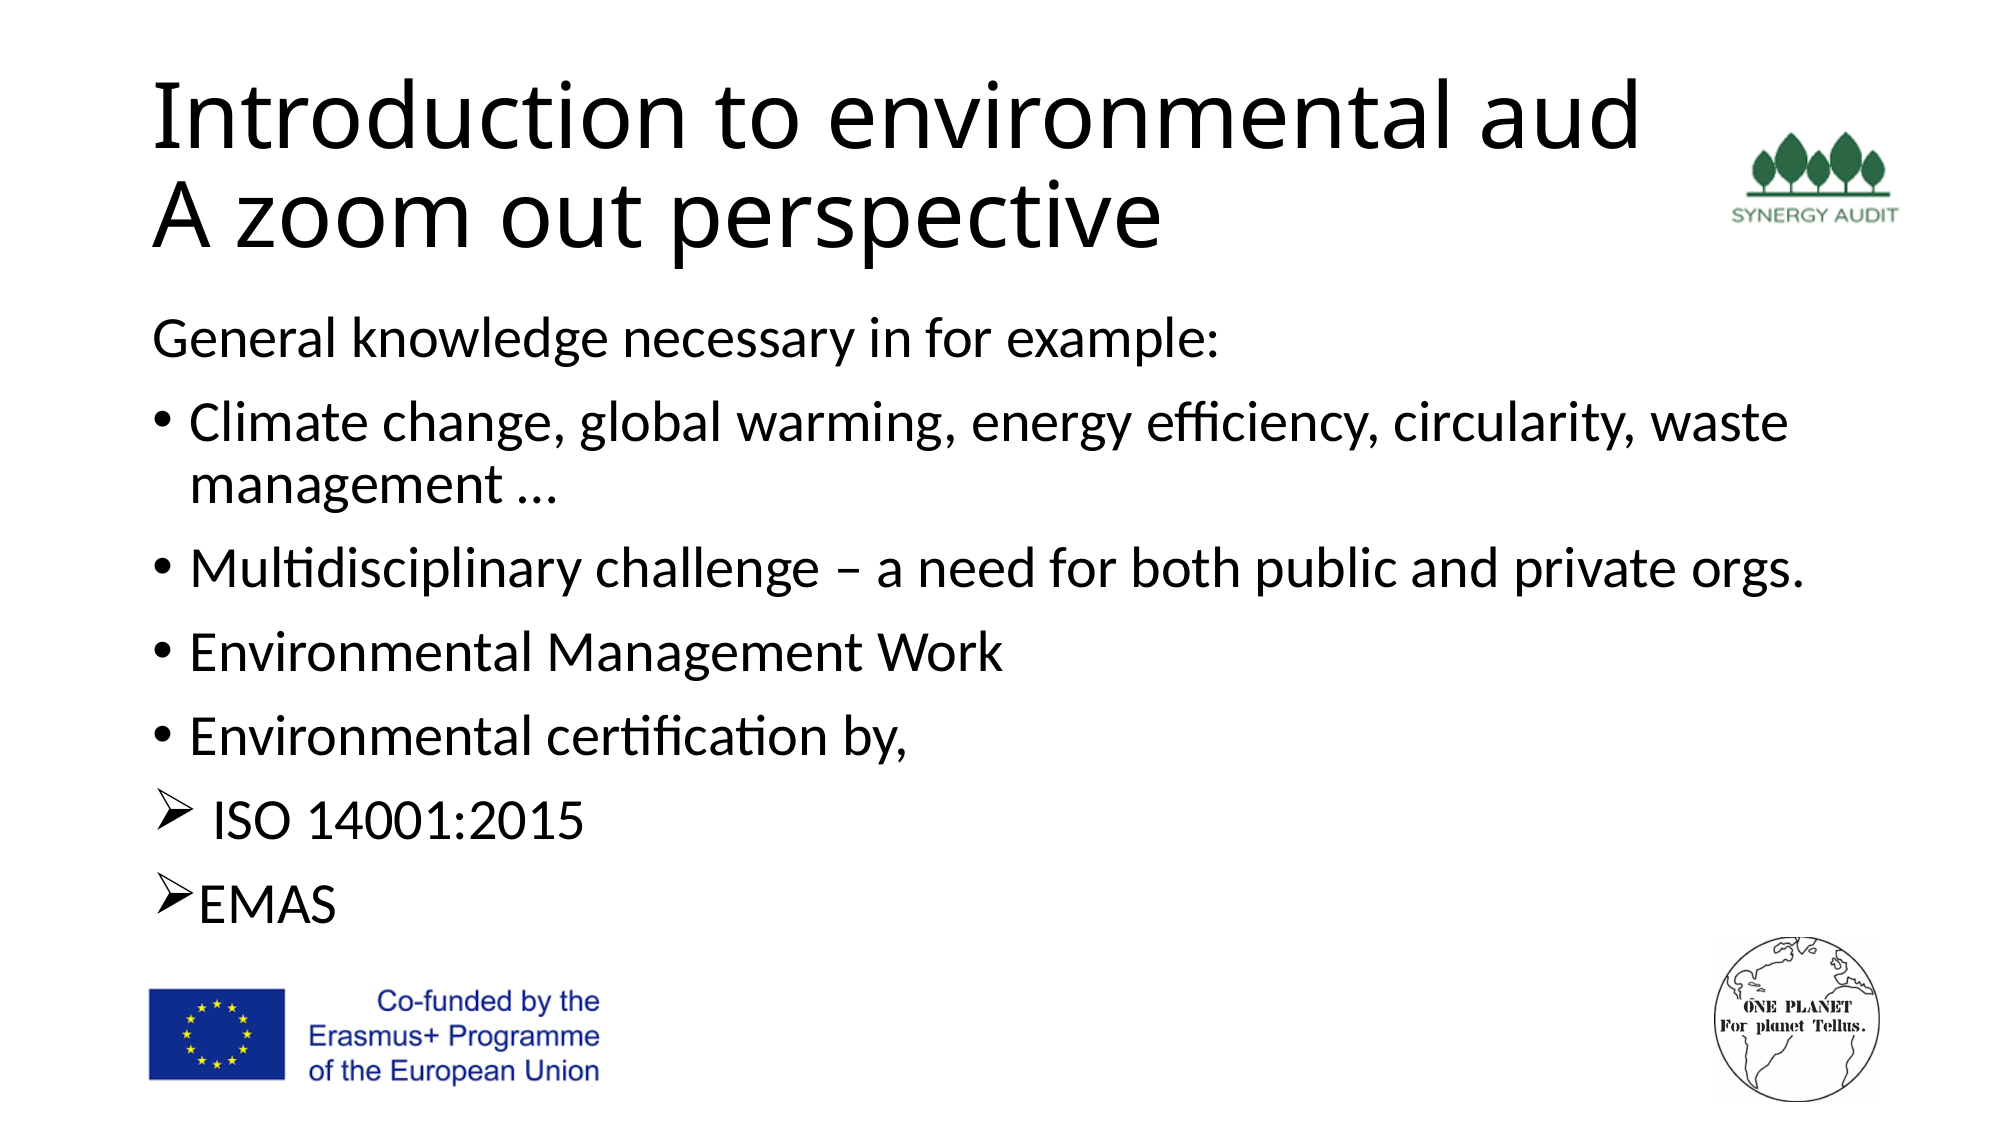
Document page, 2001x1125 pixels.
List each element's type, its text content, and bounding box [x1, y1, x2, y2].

picture [121, 963, 623, 1108]
picture [1638, 36, 2000, 342]
list General knowledge necessary in for example: Climate change, global warming, energy efficiency, circularity, waste management … Multidisciplinary challenge – a need for both public and private orgs. Environmental Management Work Environmental certification by, ISO 14001:2015 EMAS [137, 299, 1863, 1014]
picture [1714, 937, 1880, 1102]
title Introduction to environmental audits – A zoom out perspective [137, 59, 1638, 278]
